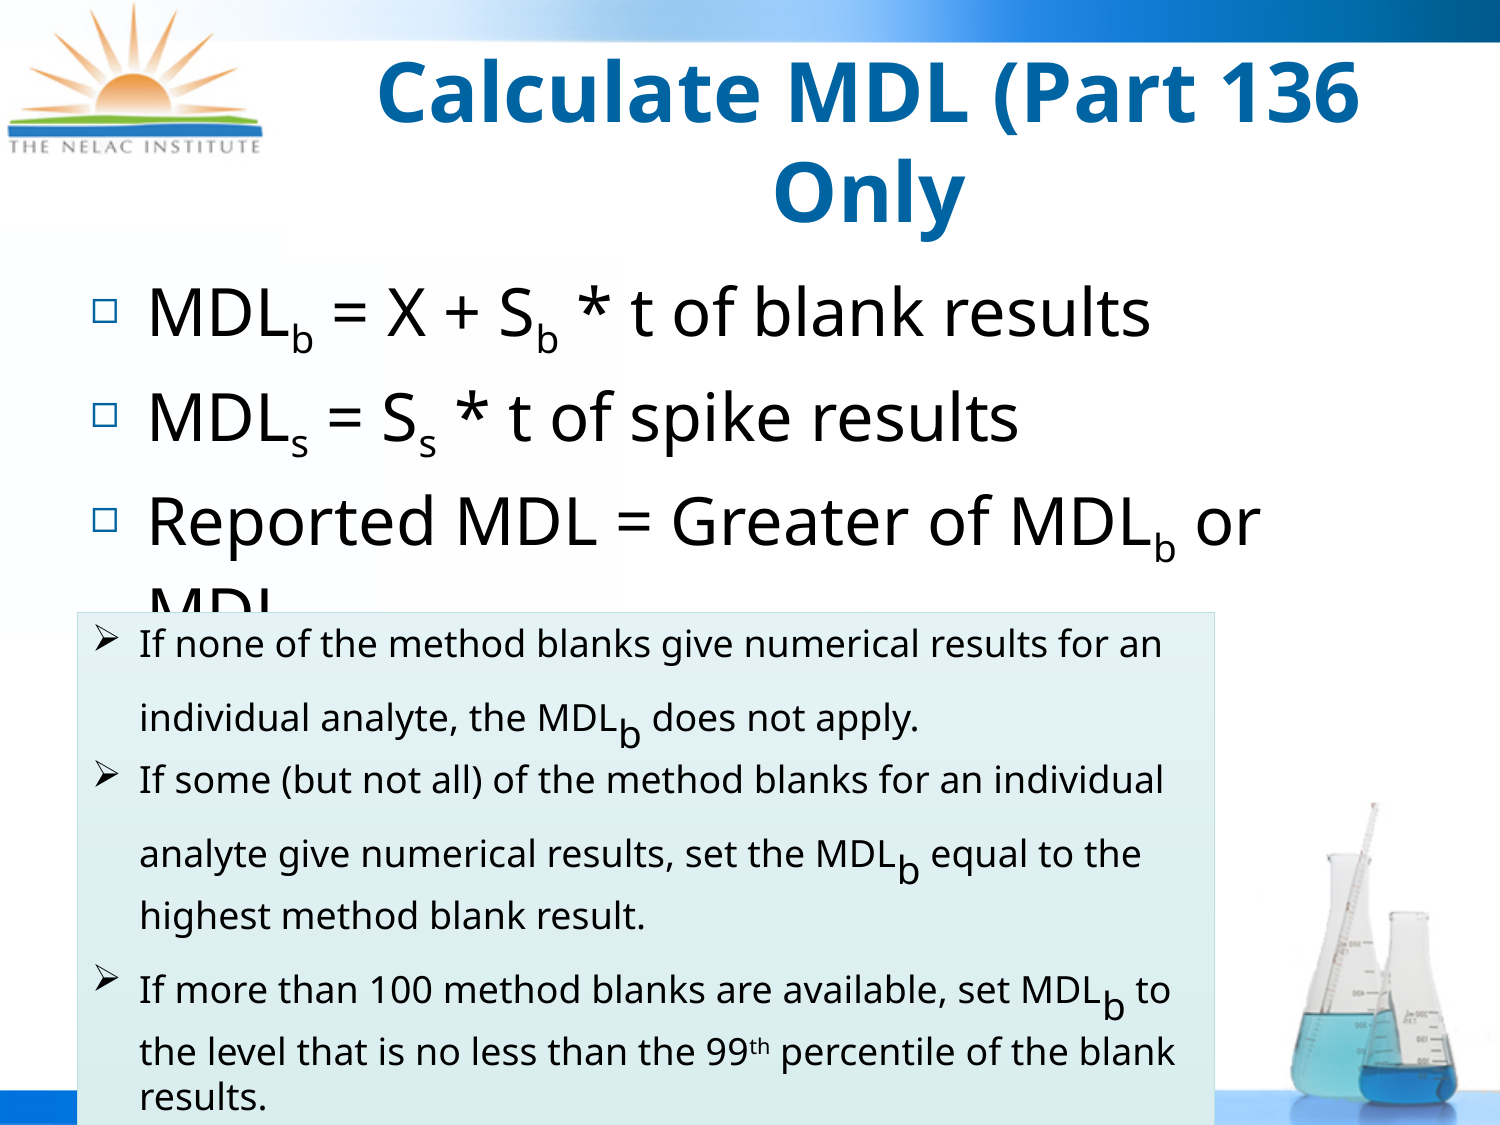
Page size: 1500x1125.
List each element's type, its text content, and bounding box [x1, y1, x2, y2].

title Calculate MDL (Part 136 Only [262, 45, 1475, 233]
list MDLb = X + Sb * t of blank results MDLs = Ss * t of spike results Reported MDL = Greater of MDLb or MDLs [75, 262, 1425, 550]
picture [0, 0, 1500, 1125]
text_box If none of the method blanks give numerical results for an individual analyte, the MDLb does not apply. If some (but not all) of the method blanks for an individual analyte give numerical results, set the MDLb equal to the highest method blank result. If more than 100 method blanks are available, set MDLb to the level that is no less than the 99th percentile of the blank results. [77, 612, 1215, 1125]
